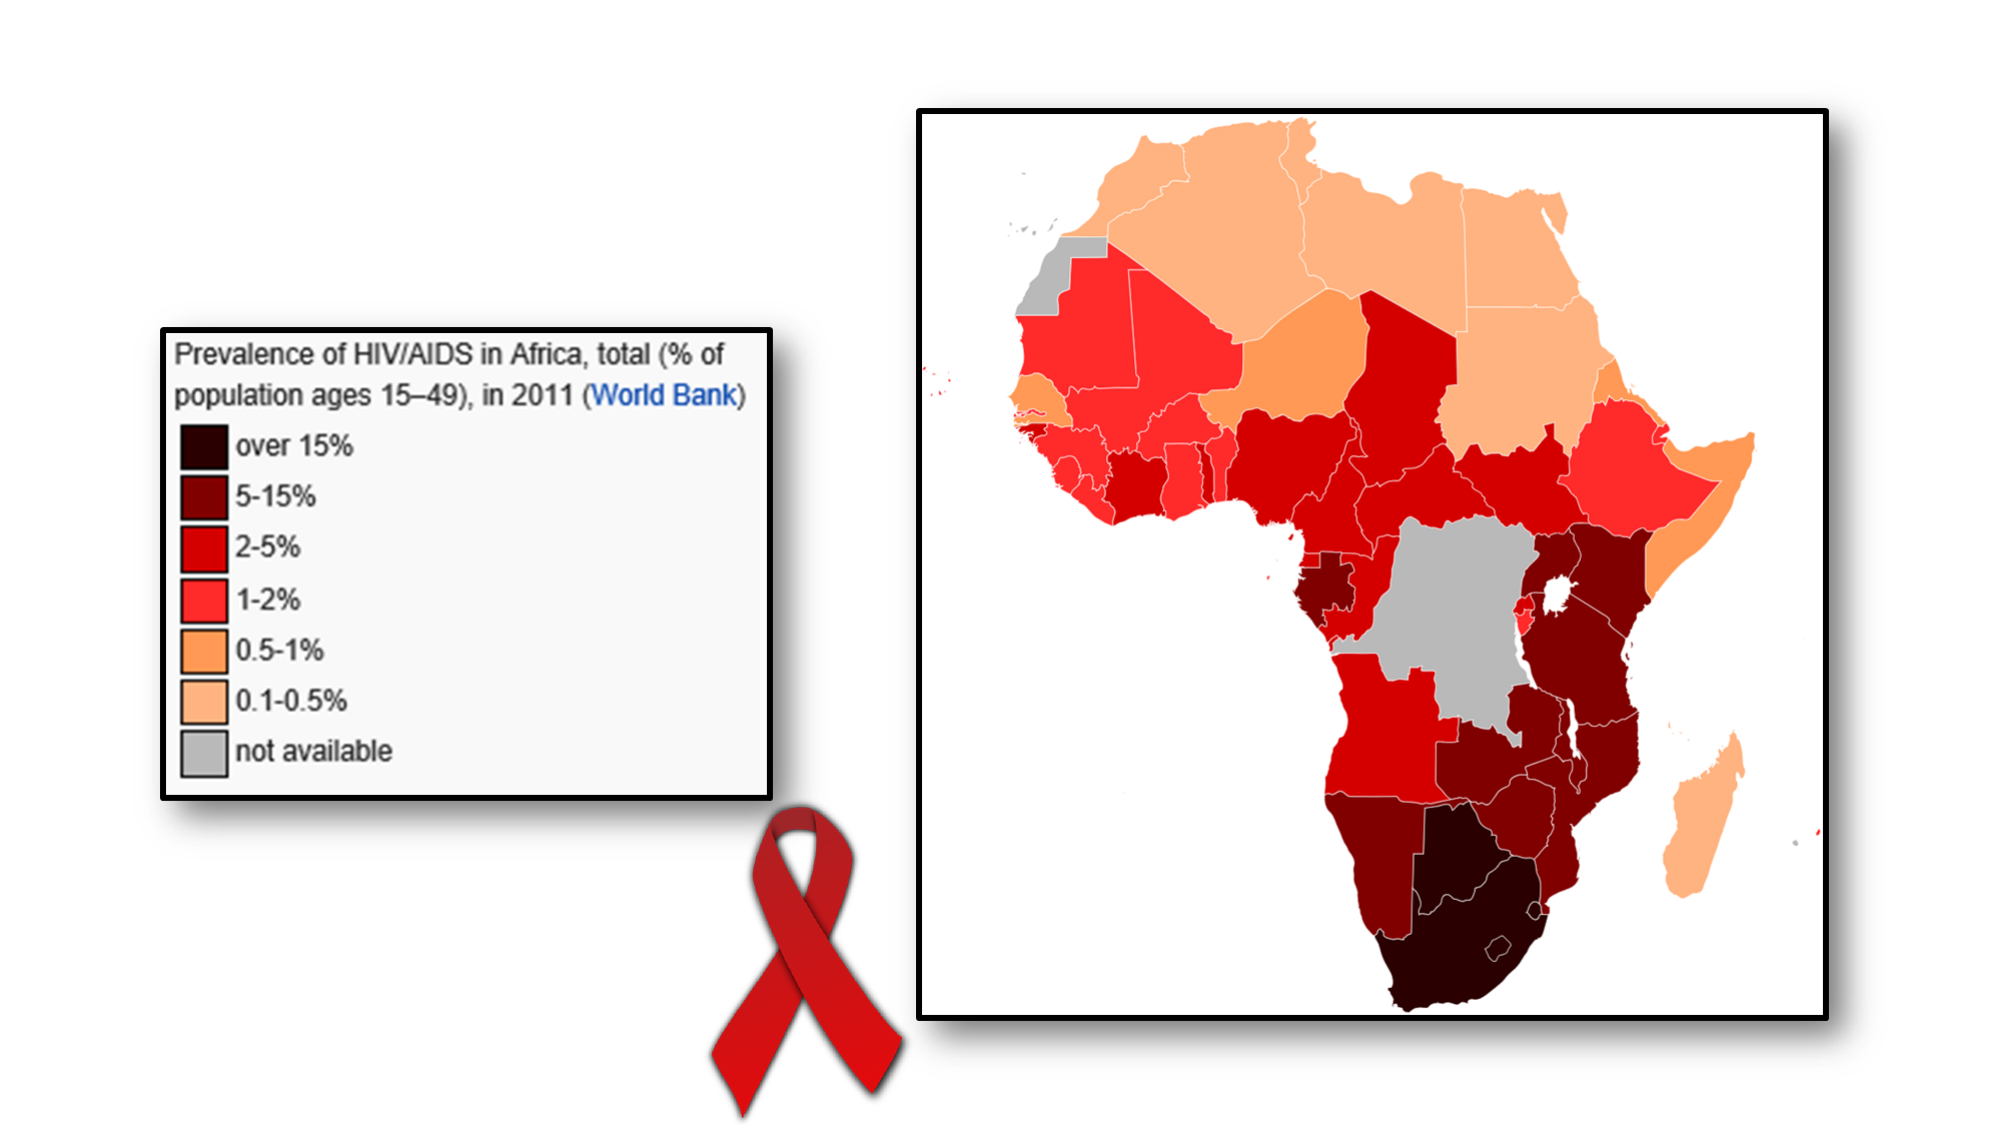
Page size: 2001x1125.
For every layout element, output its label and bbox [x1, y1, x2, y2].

picture [128, 76, 1894, 1125]
